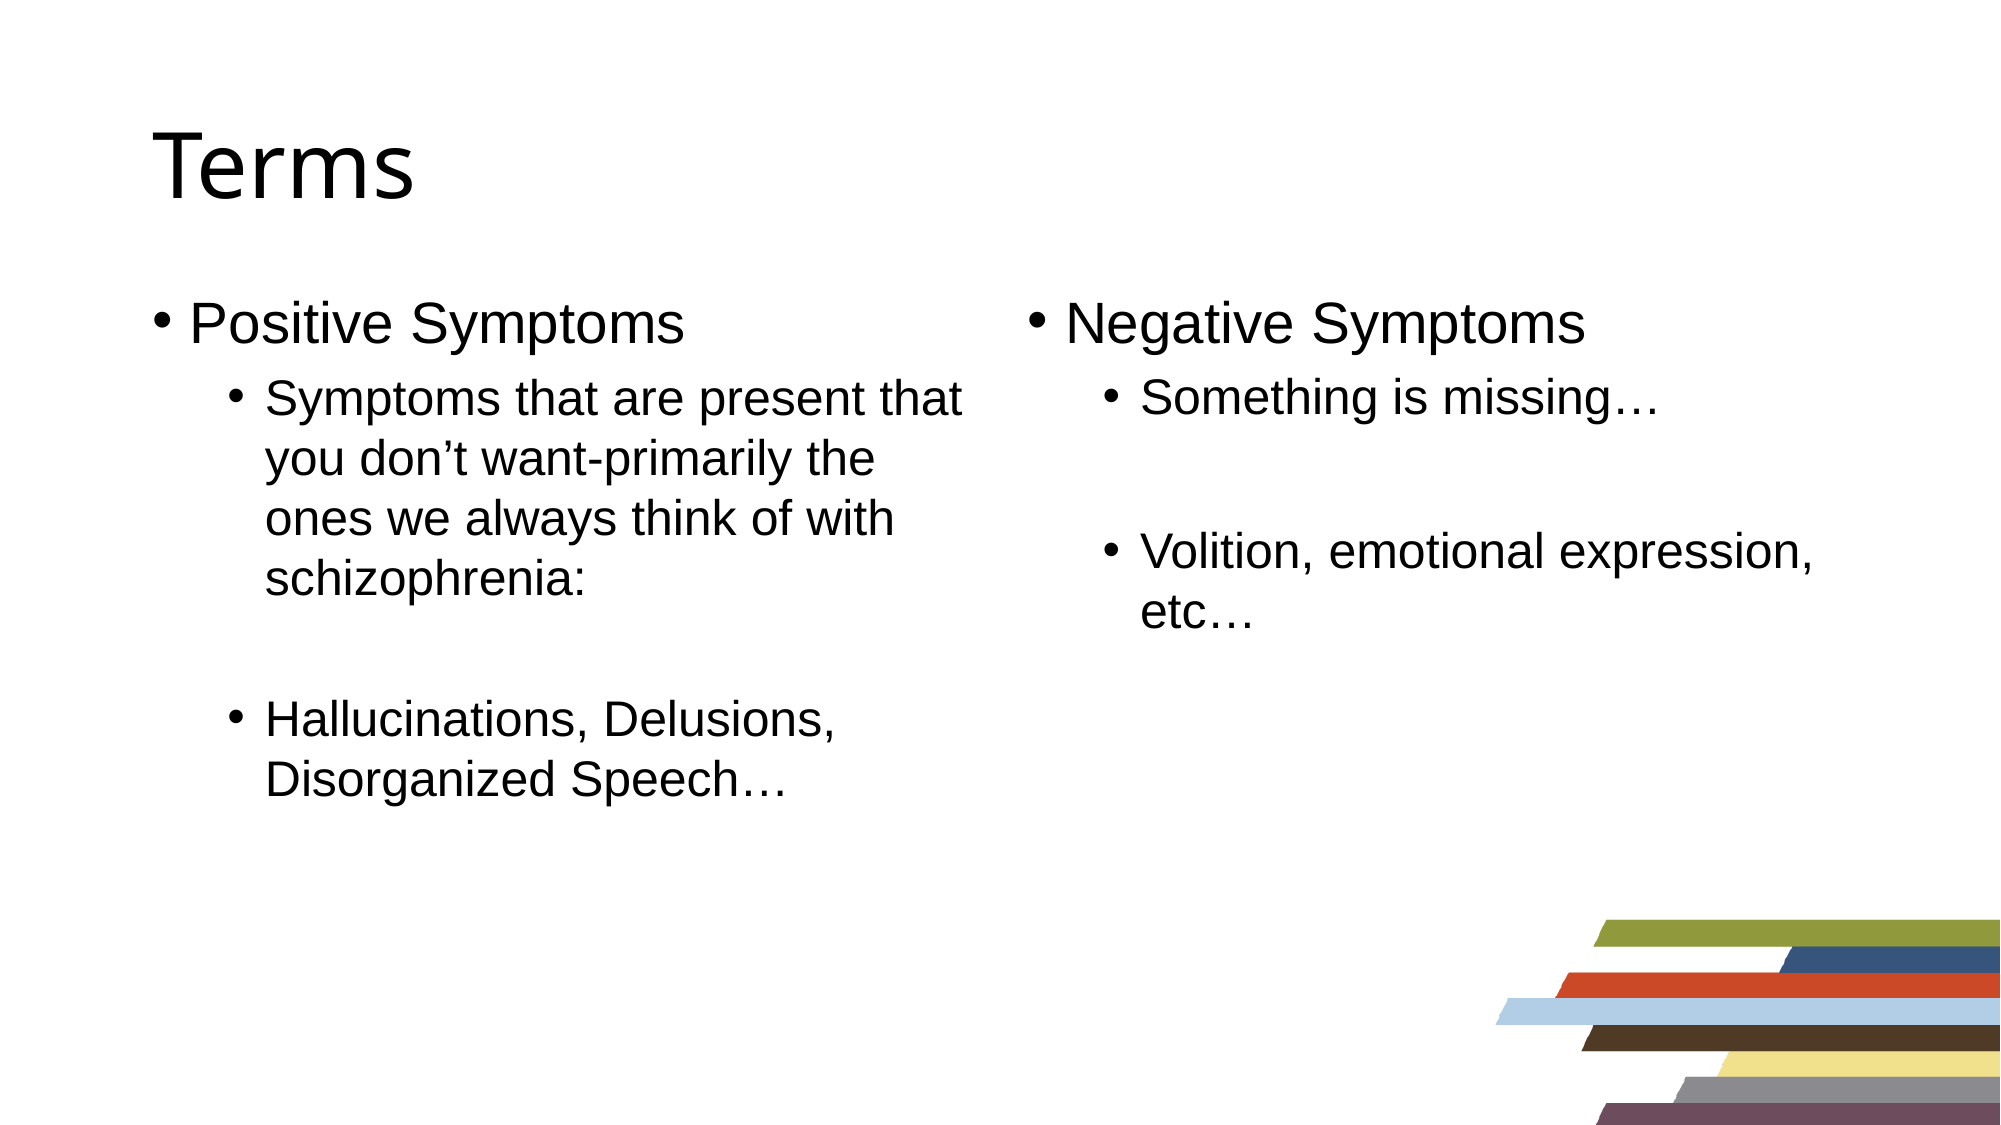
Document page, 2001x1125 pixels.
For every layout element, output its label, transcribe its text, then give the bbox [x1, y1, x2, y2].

title Terms [137, 59, 1863, 277]
list Positive Symptoms Symptoms that are present that you don’t want-primarily the ones we always think of with schizophrenia: Hallucinations, Delusions, Disorganized Speech… [137, 277, 1012, 807]
picture [1469, 847, 2000, 1125]
list Negative Symptoms Something is missing… Volition, emotional expression, etc… [1012, 277, 1863, 807]
